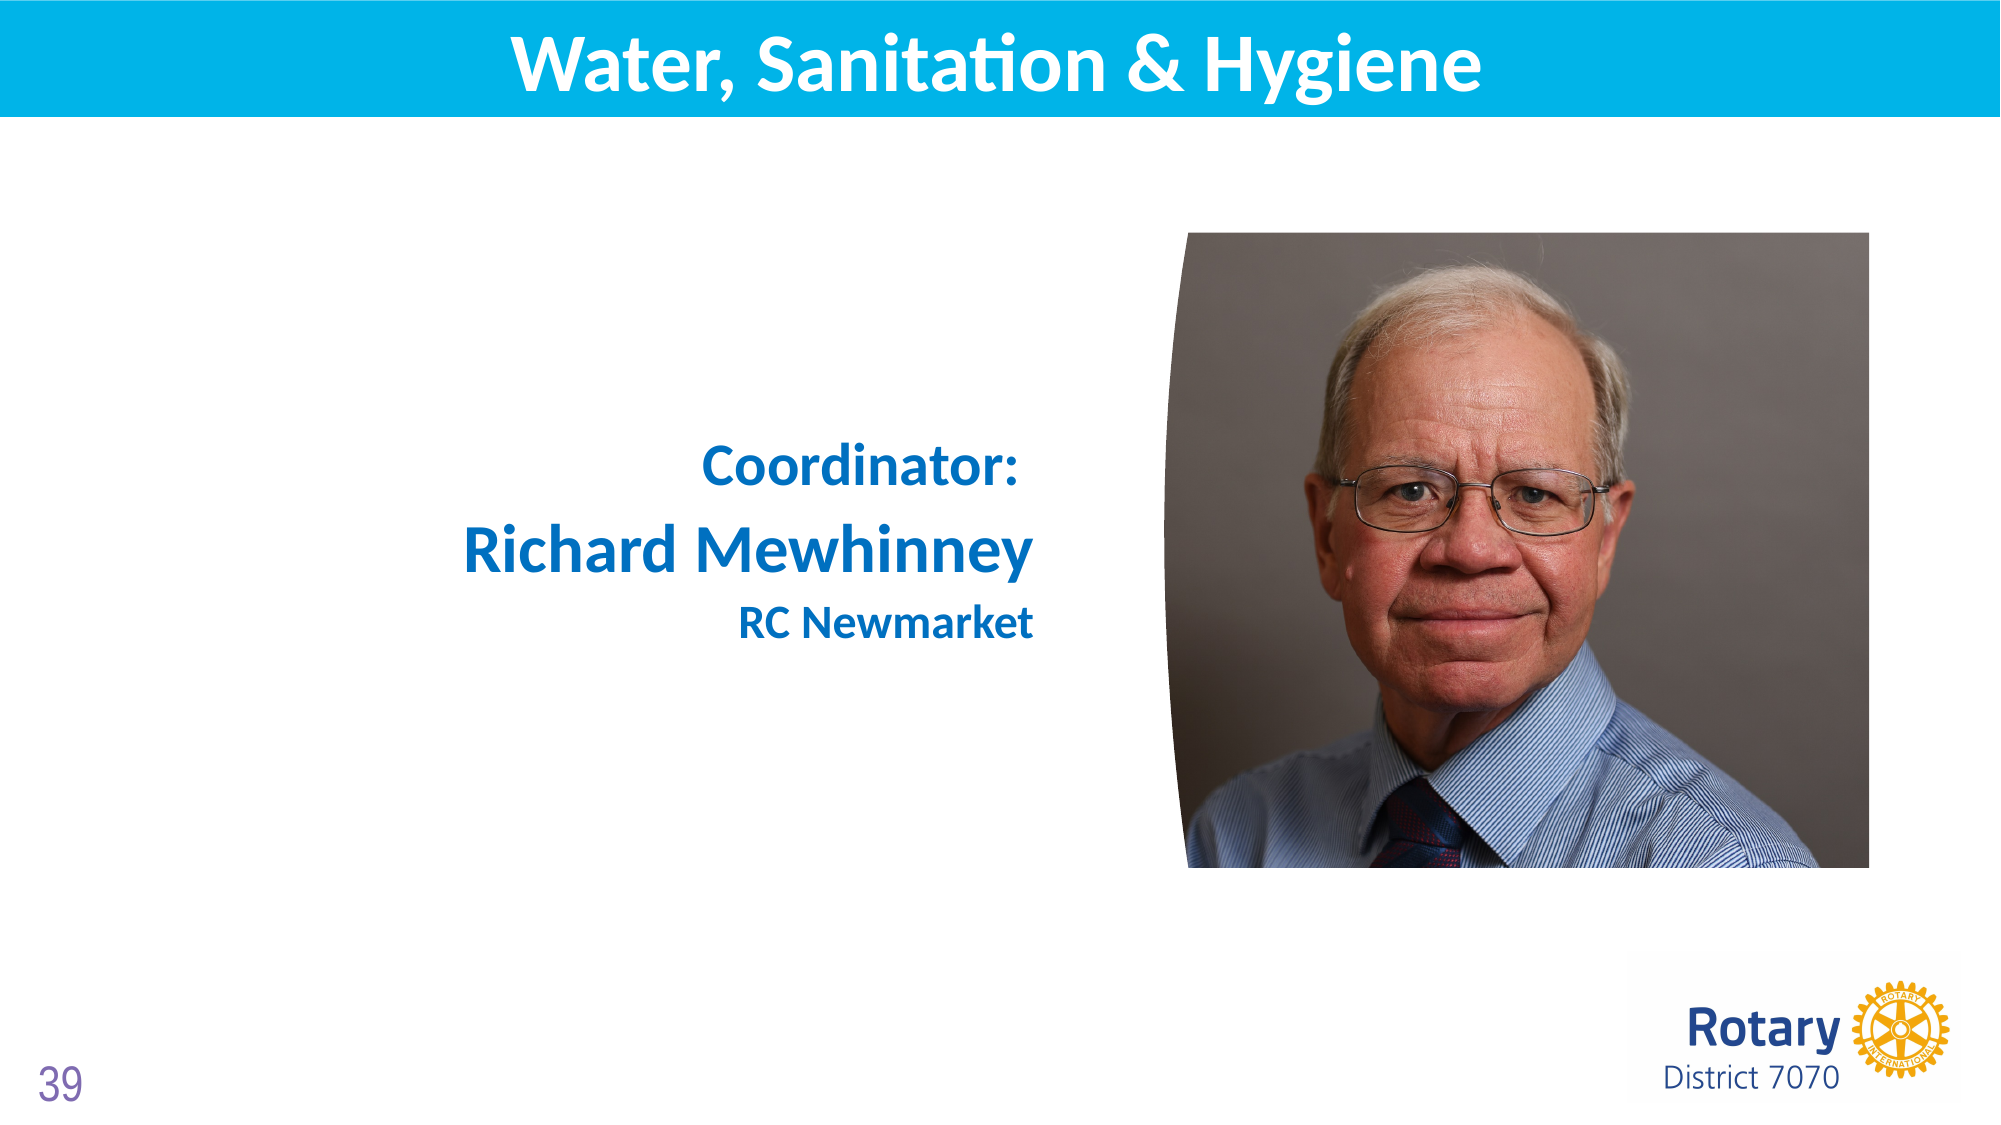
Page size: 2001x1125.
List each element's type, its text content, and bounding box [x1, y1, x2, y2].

text_box Coordinator: Richard Mewhinney RC Newmarket [318, 412, 1050, 741]
picture [1627, 951, 1961, 1104]
picture [1163, 232, 1870, 869]
text_box Water, Sanitation & Hygiene [0, 0, 2000, 117]
text_box 39 [4, 1026, 118, 1120]
